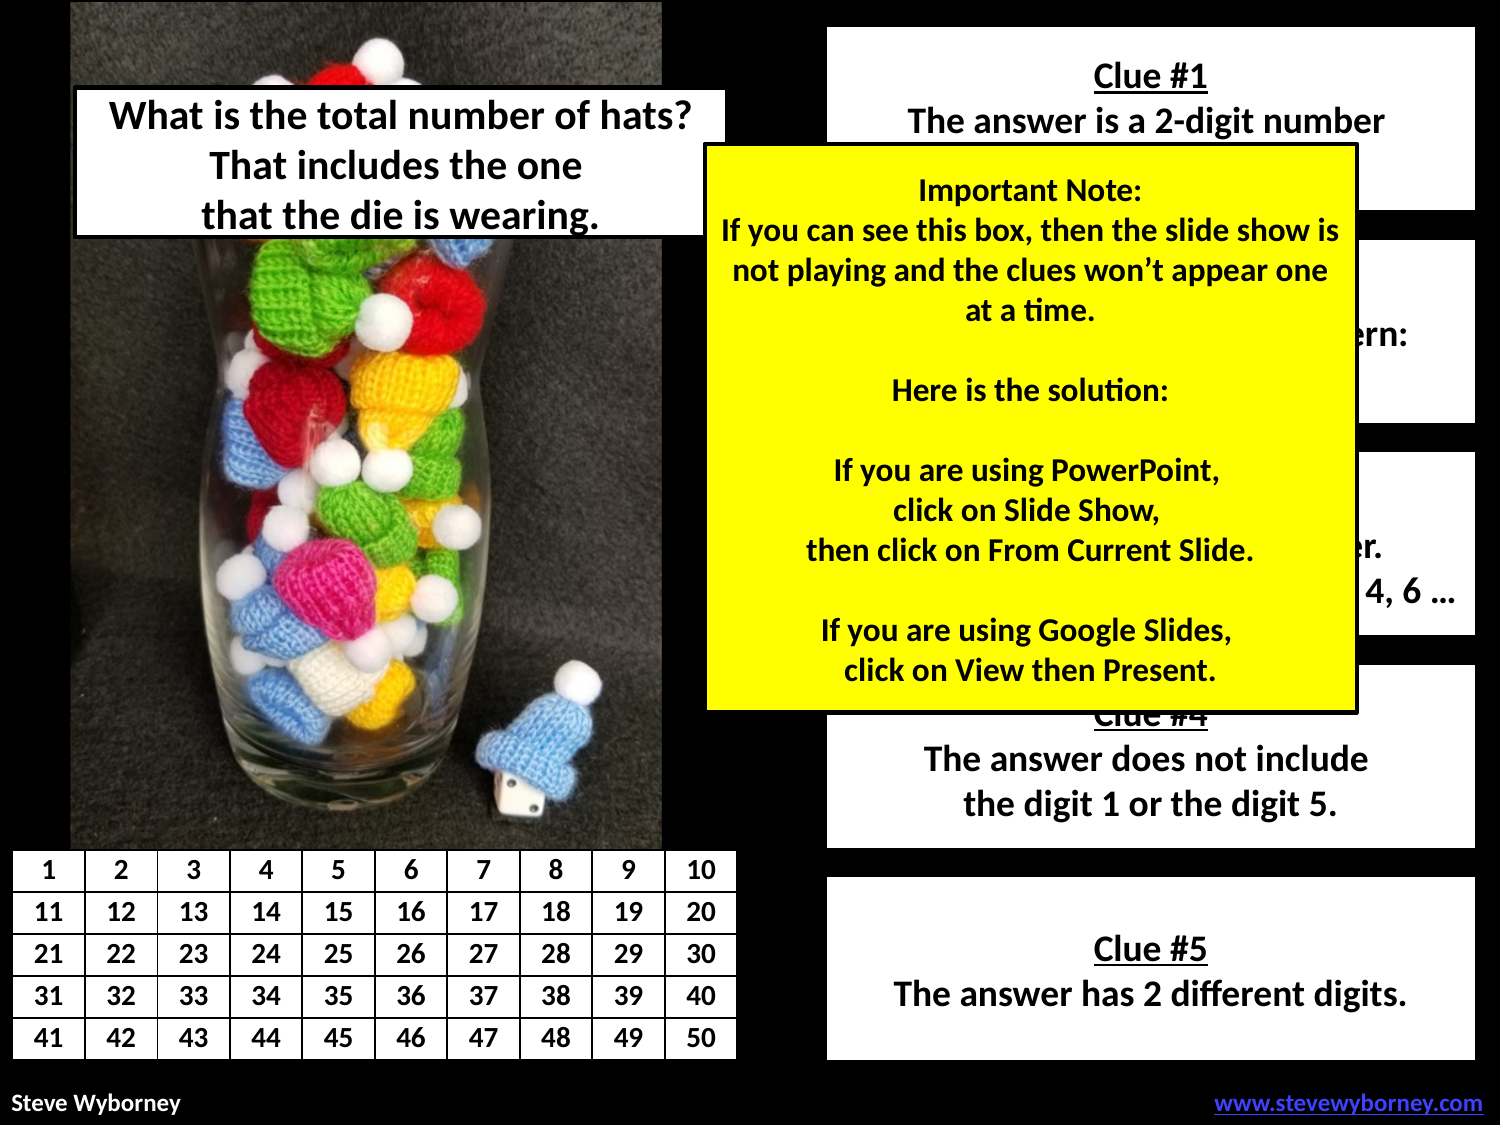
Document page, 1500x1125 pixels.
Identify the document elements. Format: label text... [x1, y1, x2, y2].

table_cell 23 [158, 935, 229, 975]
table_cell 11 [13, 893, 84, 933]
table_cell 41 [13, 1019, 84, 1059]
table_cell 22 [86, 935, 157, 975]
text_box www.stevewyborney.com [1199, 1079, 1499, 1125]
table_cell 42 [86, 1019, 157, 1059]
table_cell 47 [448, 1019, 519, 1059]
table_cell 15 [303, 898, 374, 933]
table_cell 14 [231, 898, 301, 933]
table_cell 21 [13, 935, 84, 975]
table_cell 36 [376, 977, 446, 1017]
text_box Clue #4 The answer does not include the digit 1 or the digit 5. [823, 660, 1479, 852]
table_cell 35 [303, 977, 374, 1017]
table_cell 43 [158, 1019, 229, 1059]
table_cell 27 [448, 935, 519, 975]
table_cell 19 [593, 896, 664, 933]
table_cell 32 [86, 977, 157, 1017]
table_cell 38 [521, 977, 591, 1017]
text_box Clue #1 The answer is a 2-digit number that is less than 50. [823, 23, 1479, 215]
table_cell 18 [521, 898, 591, 933]
table_cell 45 [303, 1019, 374, 1059]
table_cell 49 [593, 1019, 664, 1059]
table_cell 48 [521, 1019, 591, 1059]
table_cell 40 [666, 977, 736, 1017]
table_cell 25 [303, 935, 374, 975]
table_cell 29 [593, 935, 664, 975]
table_cell 44 [231, 1019, 301, 1059]
table_cell 12 [86, 898, 157, 933]
table_cell 33 [158, 977, 229, 1017]
table_cell 30 [666, 935, 736, 975]
table_cell 17 [448, 898, 519, 933]
table_cell 26 [376, 935, 446, 975]
table_cell 13 [158, 898, 229, 933]
table_header 1 [13, 851, 65, 891]
text_box What is the total number of hats? That includes the one that the die is wearing. [667, 85, 729, 239]
picture [70, 2, 663, 891]
text_box Clue #3 The answer is an odd number. So it is not part of this pattern: 2, 4, 6 … [1359, 448, 1479, 640]
text_box Important Note: If you can see this box, then the slide show is not playing and the clues won’t appear one at a time. Here is the solution: If you are using PowerPoint, click on Slide Show, then click on From Current Slide. If you are using Google Slides, click on View then Present. [703, 142, 1359, 715]
text_box Clue #5 The answer has 2 different digits. [823, 873, 1479, 1065]
table_cell 46 [376, 1019, 446, 1059]
table_cell 50 [666, 1019, 736, 1059]
table_header 10 [667, 851, 736, 891]
table_cell 16 [376, 898, 446, 933]
text_box Clue #2 The answer is part of this pattern: 12, 15, 18 … [1359, 235, 1479, 427]
table_cell 39 [593, 977, 664, 1017]
table_cell 34 [231, 977, 301, 1017]
table_cell 37 [448, 977, 519, 1017]
table_cell 24 [231, 935, 301, 975]
table_cell 31 [13, 977, 84, 1017]
table_cell 20 [666, 893, 736, 933]
text_box Steve Wyborney [0, 1079, 196, 1125]
table_cell 28 [521, 935, 591, 975]
